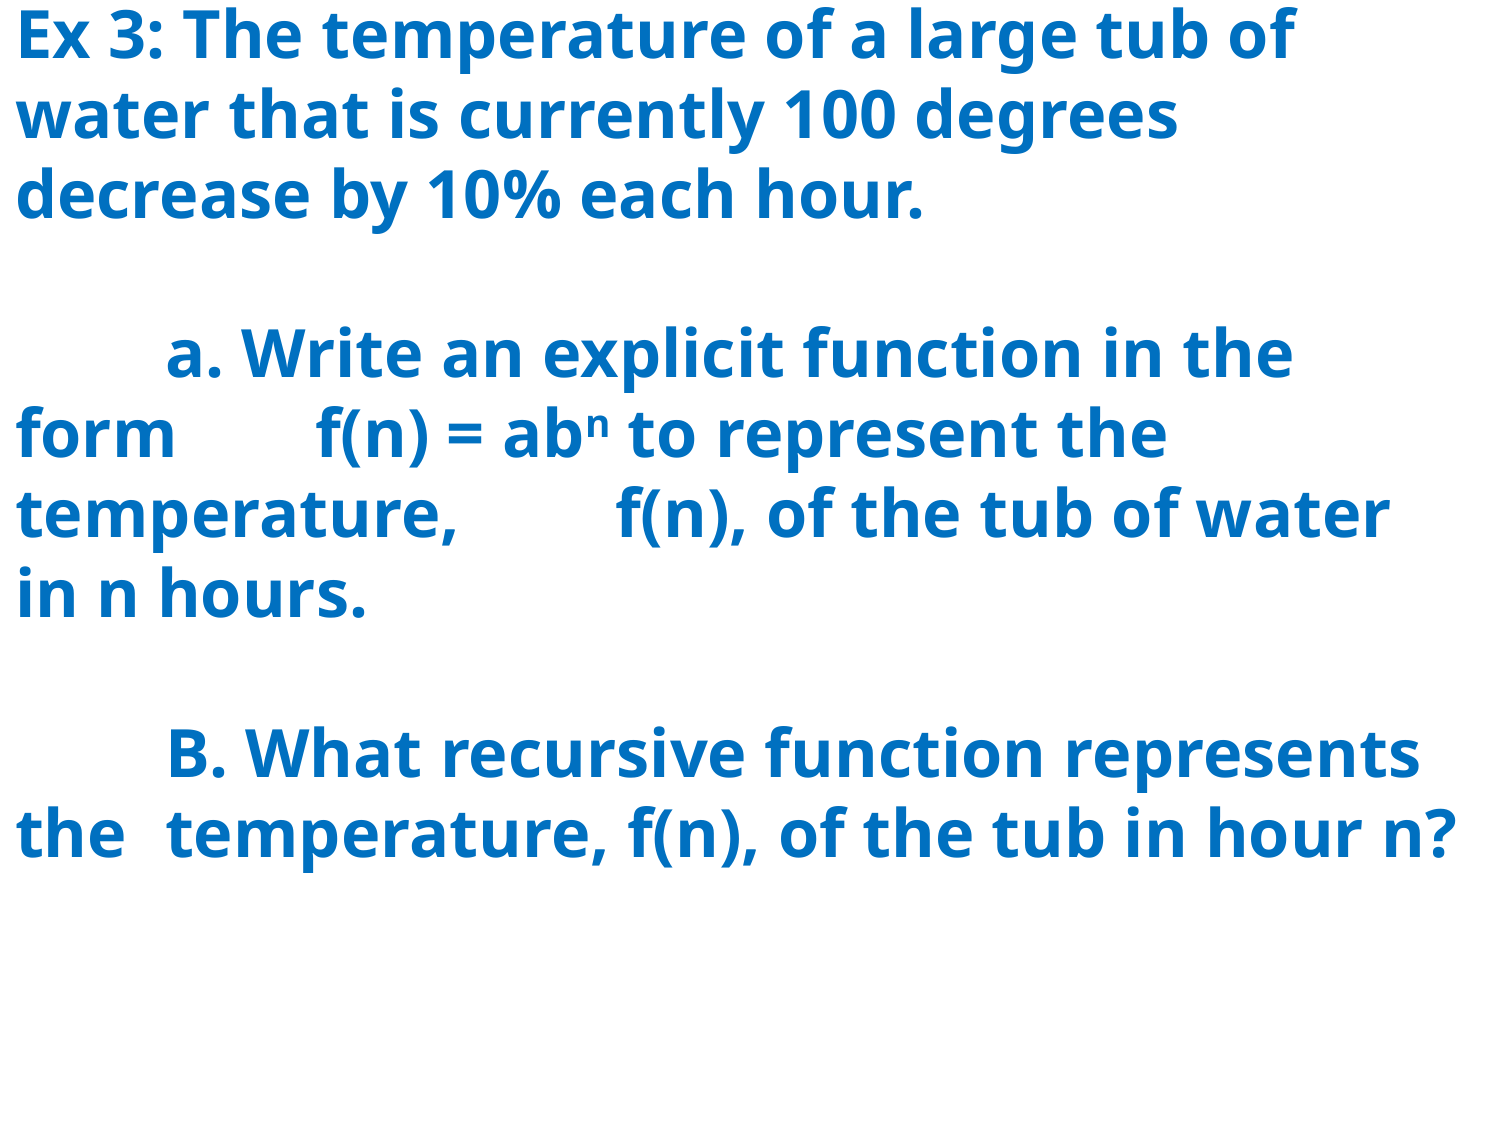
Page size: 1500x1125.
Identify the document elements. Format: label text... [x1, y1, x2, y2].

title Ex 3: The temperature of a large tub of water that is currently 100 degrees decrease by 10% each hour. a. Write an explicit function in the form f(n) = abn to represent the temperature, f(n), of the tub of water in n hours. B. What recursive function represents the temperature, f(n), of the tub in hour n? [0, 0, 1488, 863]
